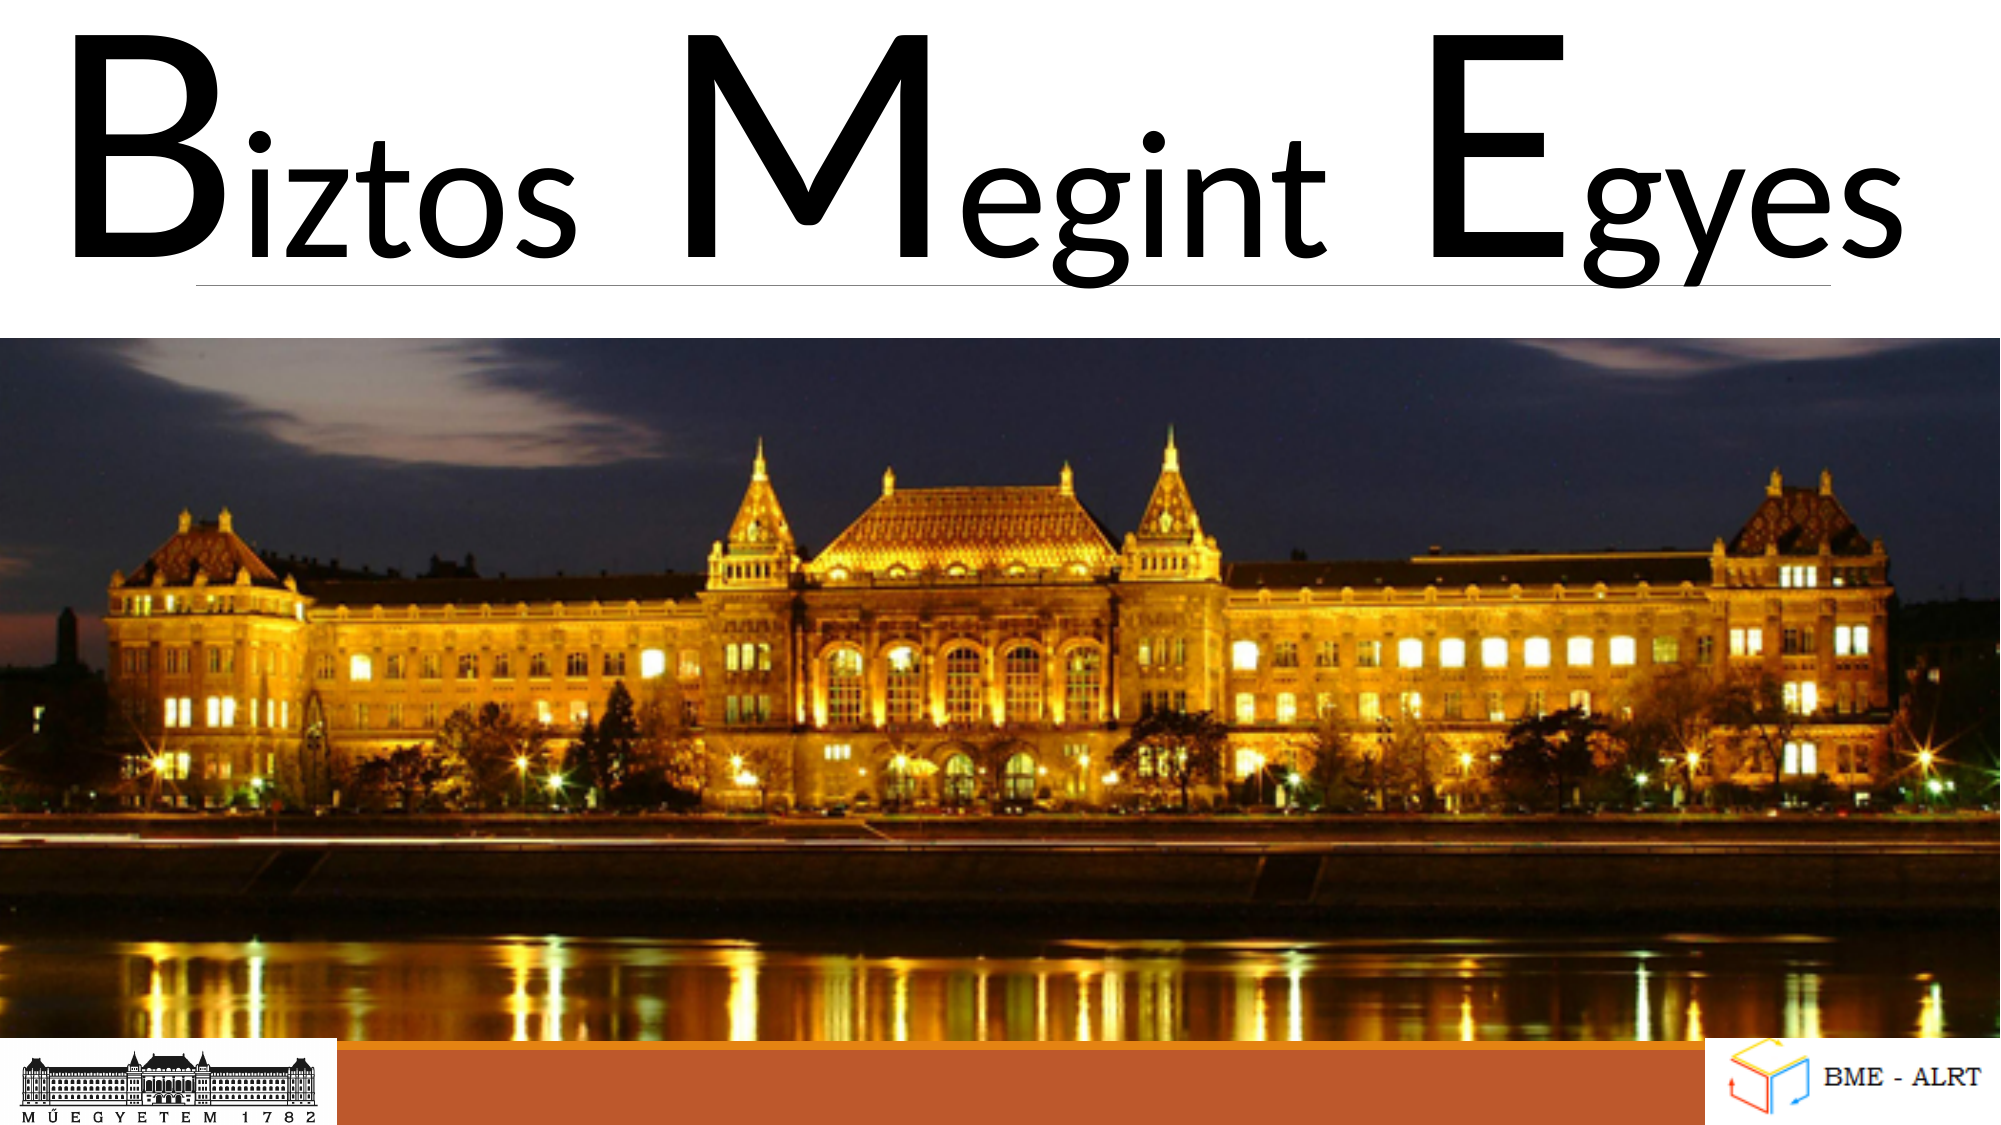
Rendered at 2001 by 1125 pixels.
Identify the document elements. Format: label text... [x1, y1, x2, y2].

picture [0, 338, 2000, 1125]
text_box Biztos Megint Egyes [37, 0, 1963, 335]
